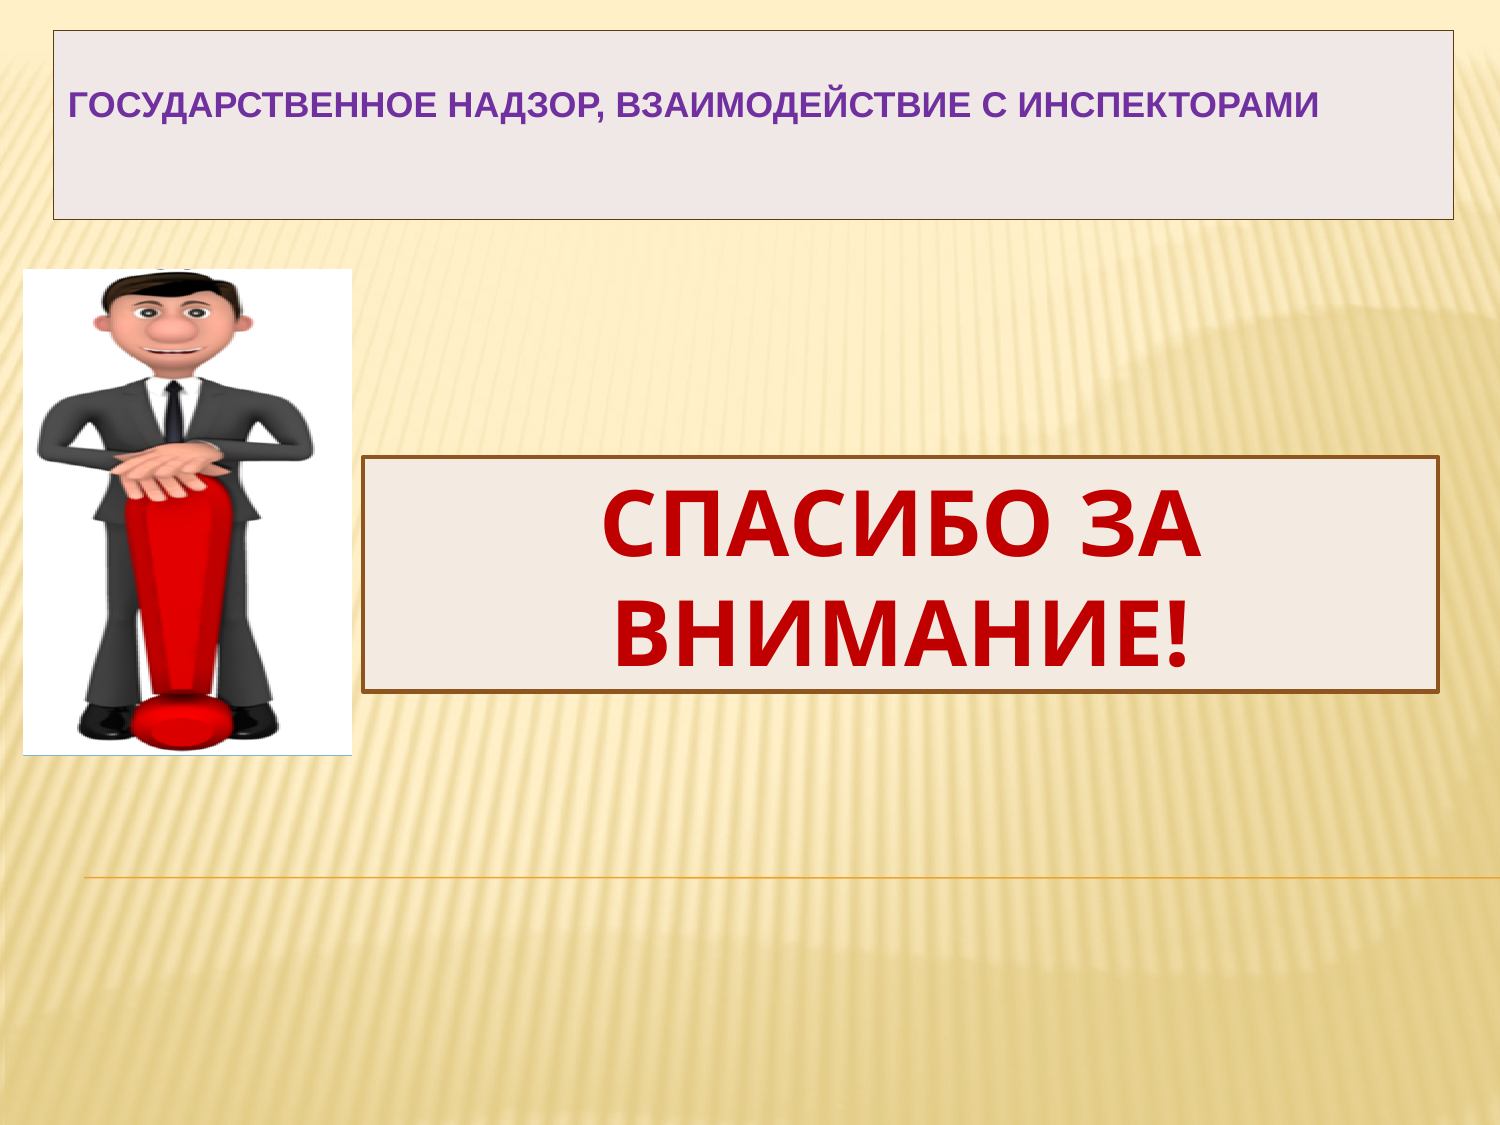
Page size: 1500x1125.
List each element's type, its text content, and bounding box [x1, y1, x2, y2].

picture [23, 269, 352, 757]
text_box СПАСИБО ЗА ВНИМАНИЕ! [361, 455, 1440, 694]
title Государственное надзор, взаимодействие с инспекторами [53, 30, 1454, 220]
